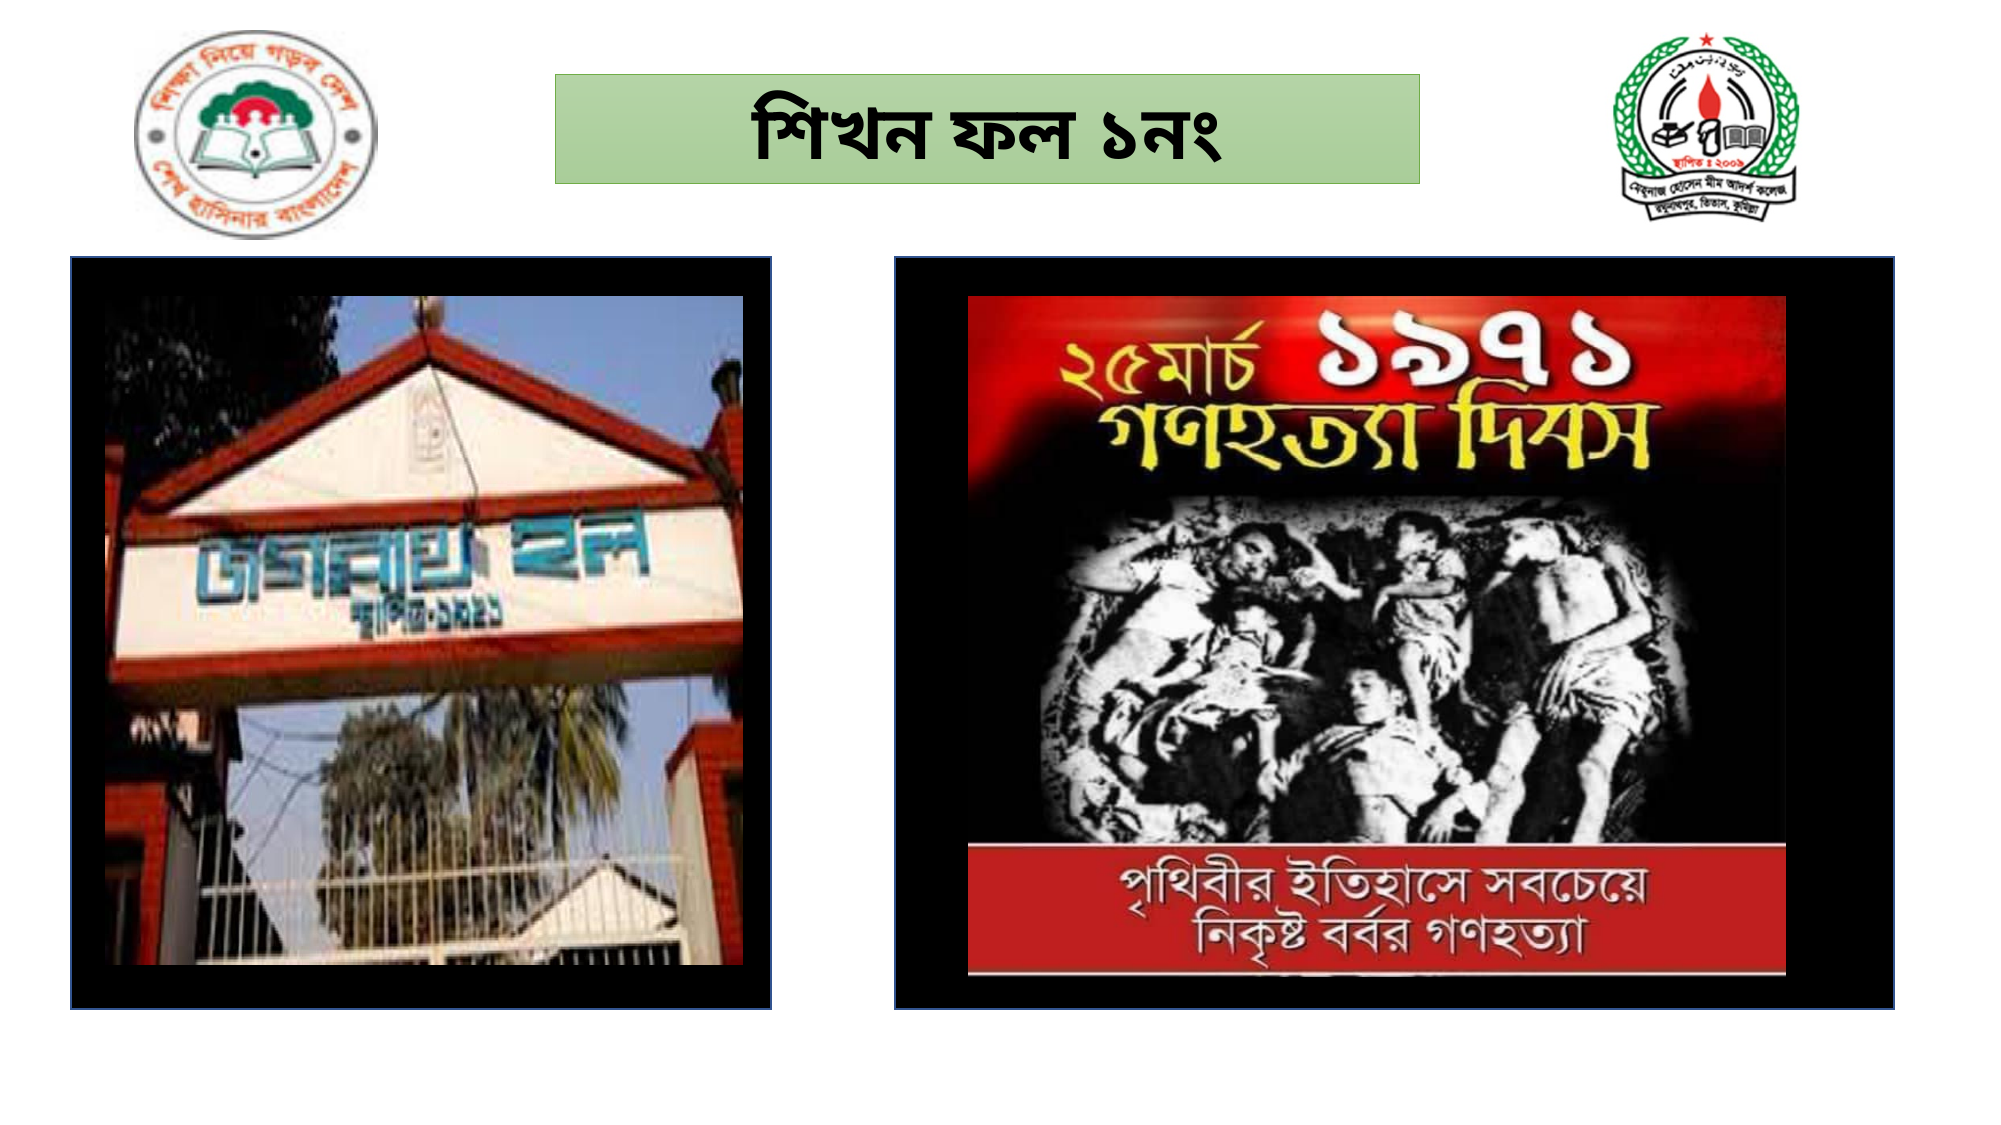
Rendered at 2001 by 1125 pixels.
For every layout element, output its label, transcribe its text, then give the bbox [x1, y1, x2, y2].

picture [968, 296, 1786, 977]
picture [134, 30, 378, 240]
text_box [894, 256, 1895, 1010]
picture [1583, 0, 1835, 238]
text_box শিখন ফল ১নং [555, 74, 1420, 184]
text_box [70, 256, 772, 1010]
picture [105, 296, 743, 965]
